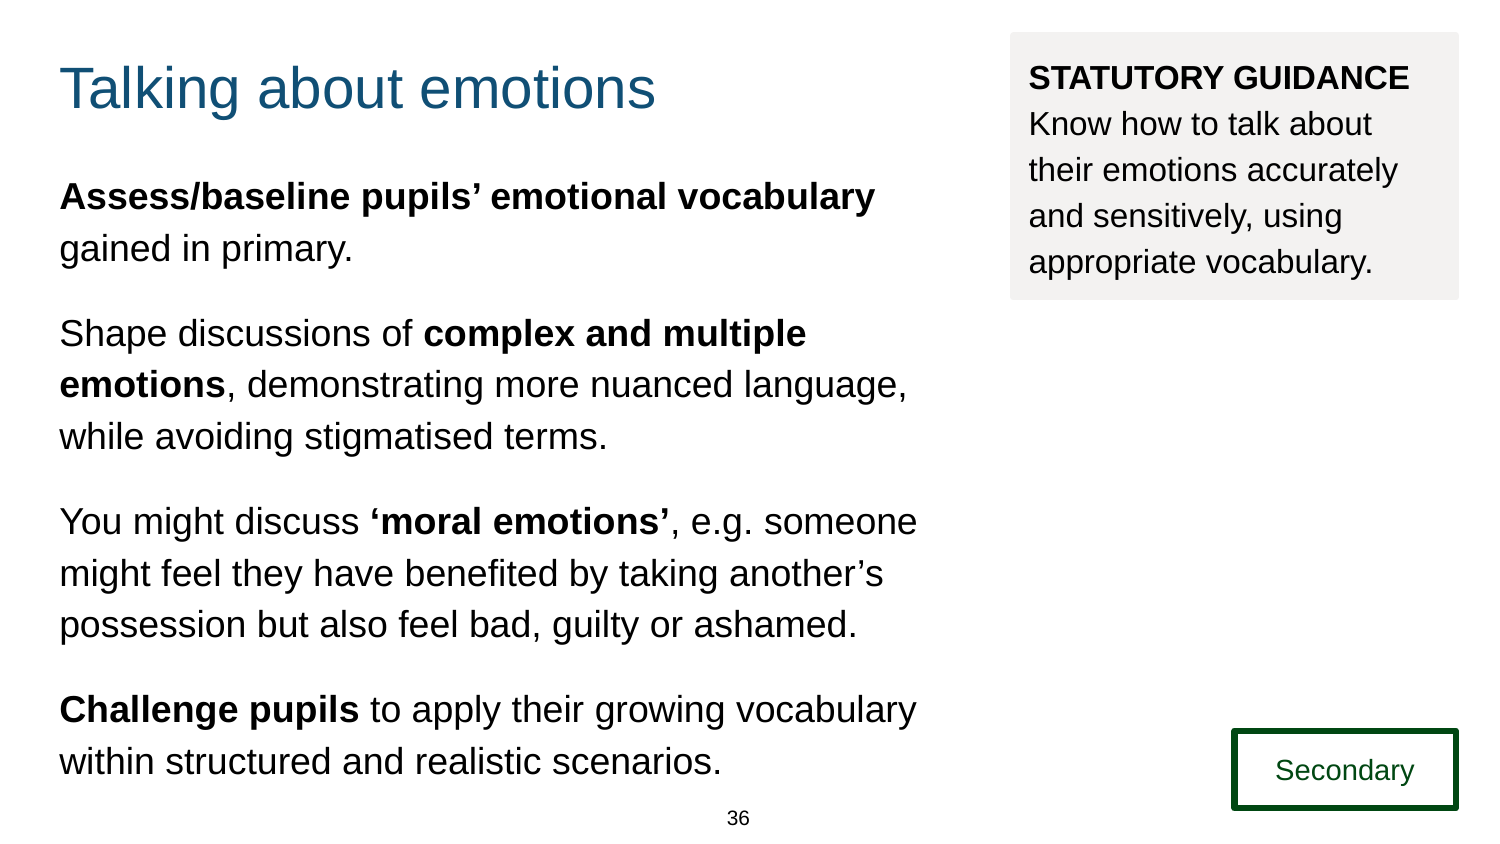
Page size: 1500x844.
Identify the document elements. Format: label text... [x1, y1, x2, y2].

list STATUTORY GUIDANCE Know how to talk about their emotions accurately and sensitively, using appropriate vocabulary. [1013, 35, 1456, 298]
list Assess/baseline pupils’ emotional vocabulary gained in primary. Shape discussions of complex and multiple emotions, demonstrating more nuanced language, while avoiding stigmatised terms. You might discuss ‘moral emotions’, e.g. someone might feel they have benefited by taking another’s possession but also feel bad, guilty or ashamed. Challenge pupils to apply their growing vocabulary within structured and realistic scenarios. [44, 150, 992, 769]
subtitle Secondary [1234, 730, 1456, 809]
title Talking about emotions [44, 35, 1013, 130]
slide_number 36 [689, 789, 765, 844]
